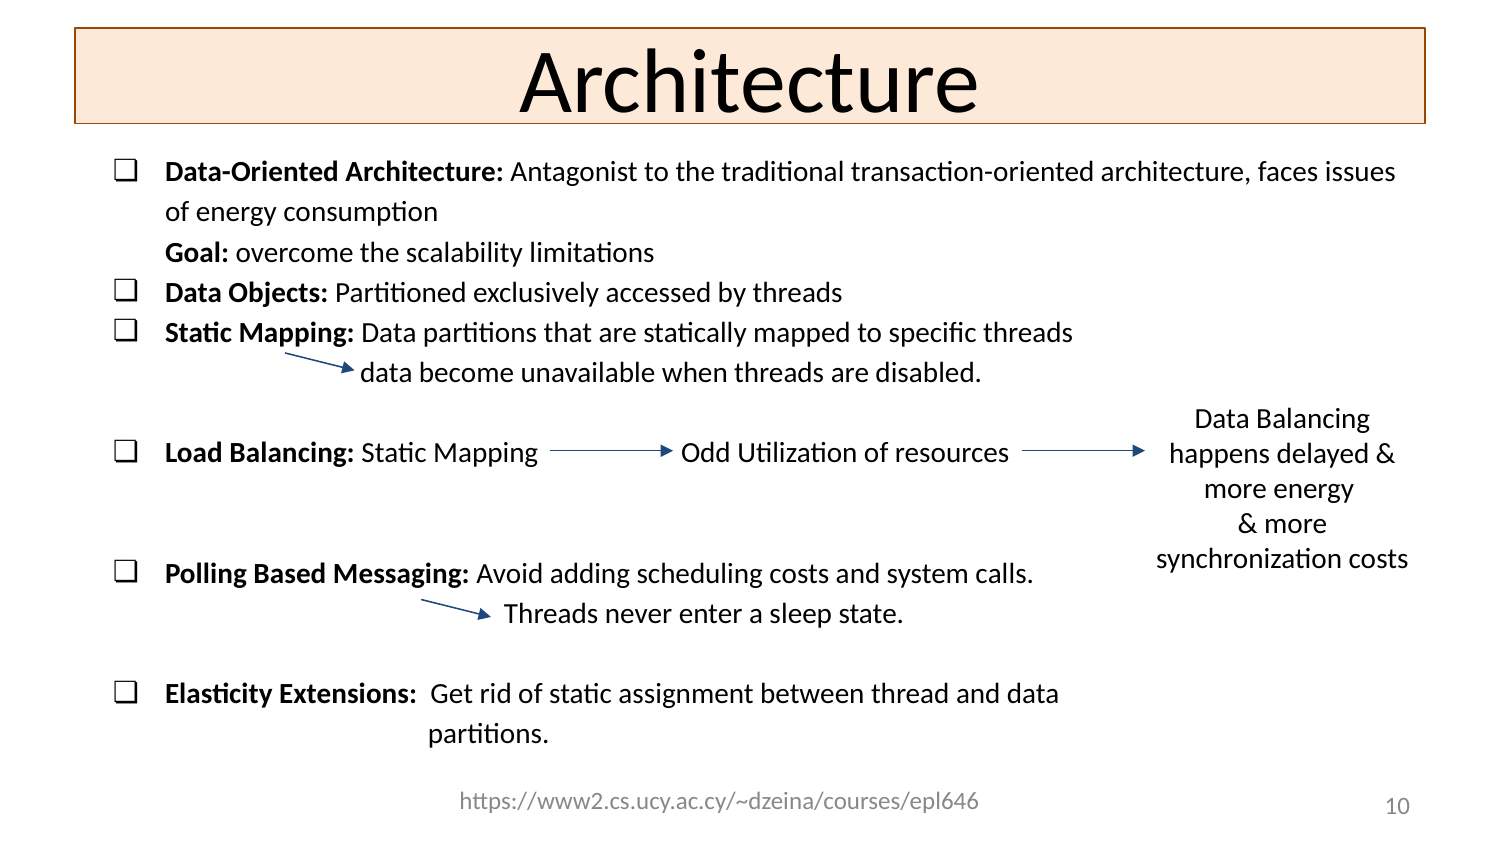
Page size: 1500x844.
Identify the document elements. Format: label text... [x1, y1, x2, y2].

slide_number ‹#› [1365, 782, 1425, 827]
text_box https://www2.cs.ucy.ac.cy/~dzeina/courses/epl646 [75, 762, 1365, 837]
text_box Data Balancing happens delayed & more energy & more synchronization costs [1140, 384, 1425, 528]
title Architecture [75, 27, 1425, 124]
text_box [284, 352, 355, 371]
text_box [421, 599, 492, 618]
list Data-Oriented Architecture: Antagonist to the traditional transaction-oriented architecture, faces issues of energy consumption Goal: overcome the scalability limitations Data Objects: Partitioned exclusively accessed by threads Static Mapping: Data partitions that are statically mapped to specific threads data become unavailable when threads are disabled. Load Balancing: Static Mapping Odd Utilization of resources Polling Based Messaging: Avoid adding scheduling costs and system calls. Threads never enter a sleep state. Elasticity Extensions: Get rid of static assignment between thread and data partitions. [75, 139, 1425, 697]
